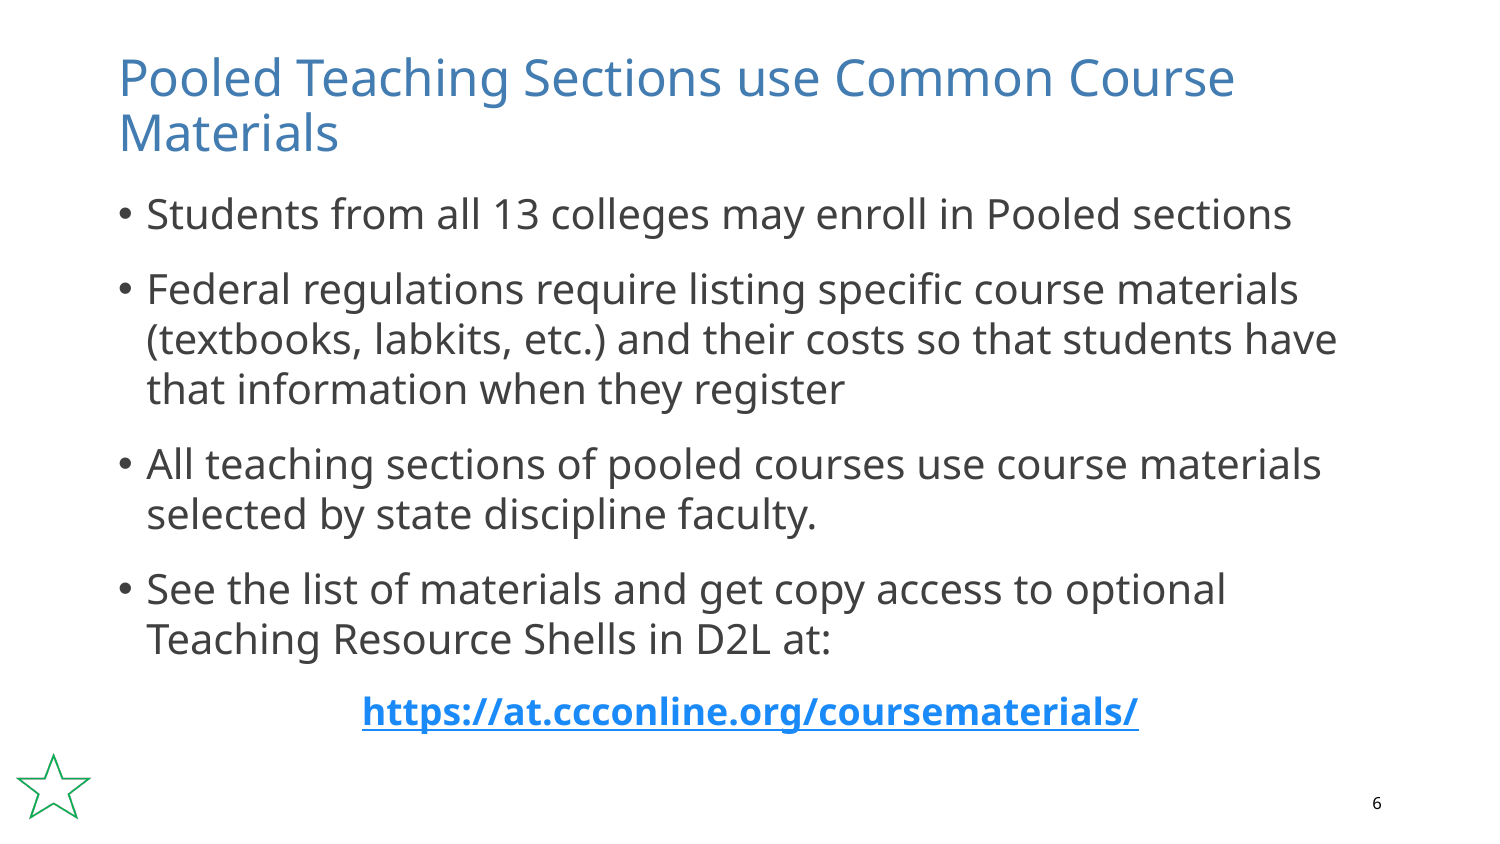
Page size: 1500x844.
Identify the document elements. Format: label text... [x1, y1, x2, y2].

title Pooled Teaching Sections use Common Course Materials [103, 44, 1397, 171]
slide_number 6 [1059, 782, 1397, 827]
list Students from all 13 colleges may enroll in Pooled sections Federal regulations require listing specific course materials (textbooks, labkits, etc.) and their costs so that students have that information when they register All teaching sections of pooled courses use course materials selected by state discipline faculty. See the list of materials and get copy access to optional Teaching Resource Shells in D2L at: https://at.ccconline.org/coursematerials/ [103, 180, 1398, 760]
picture [8, 746, 99, 826]
